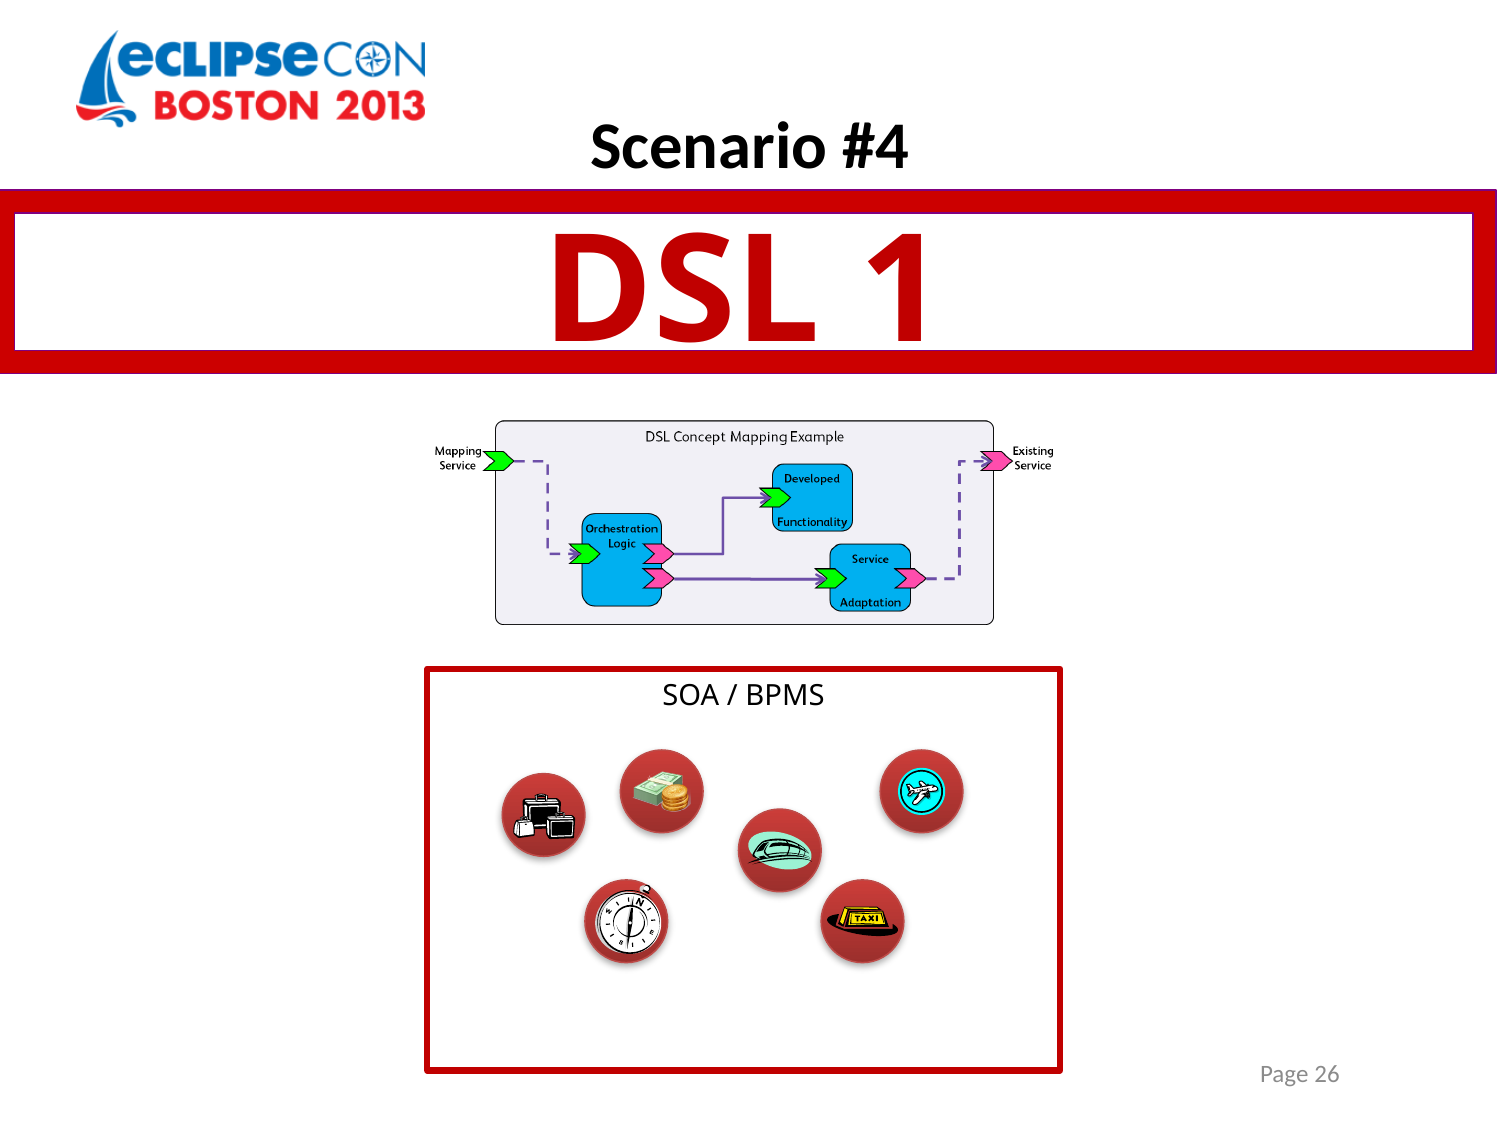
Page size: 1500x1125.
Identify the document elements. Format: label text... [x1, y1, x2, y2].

slide_number Page 26 [1074, 1042, 1425, 1103]
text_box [502, 749, 964, 963]
text_box DSL 1 [0, 190, 1497, 374]
title Scenario #4 [75, 90, 1425, 190]
picture [76, 30, 425, 90]
picture [427, 420, 1061, 625]
text_box SOA / BPMS [427, 668, 1060, 1071]
